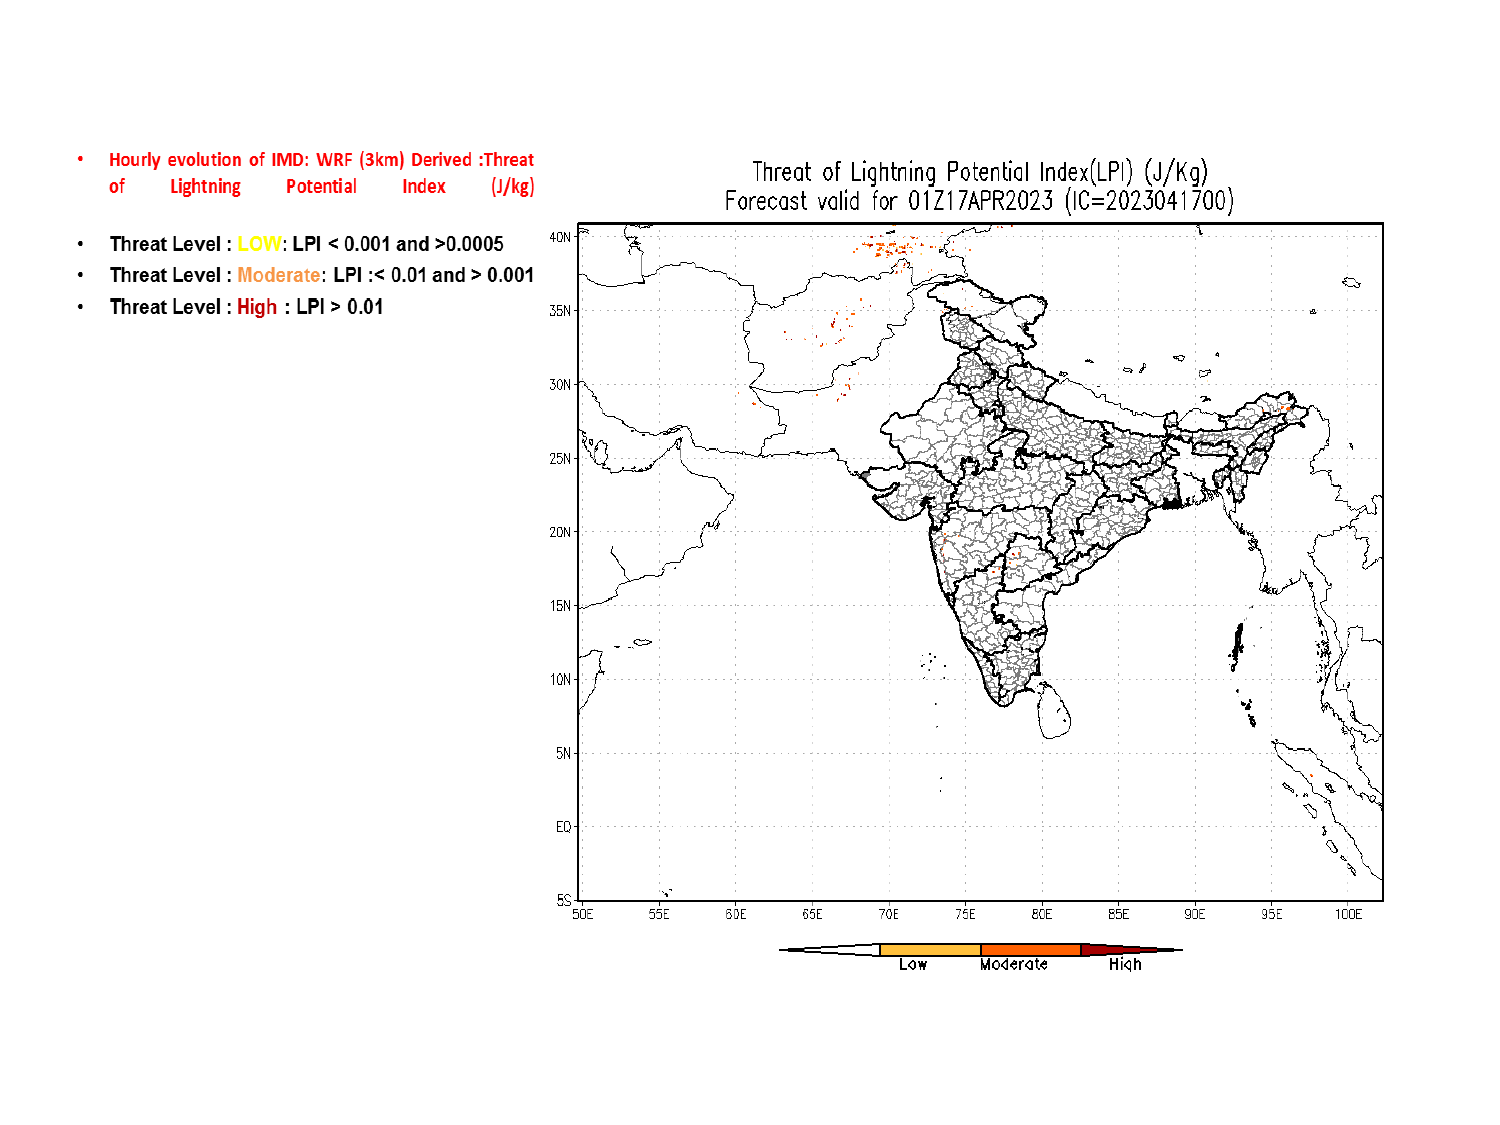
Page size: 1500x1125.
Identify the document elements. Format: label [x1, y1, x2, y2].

picture [74, 149, 1426, 976]
